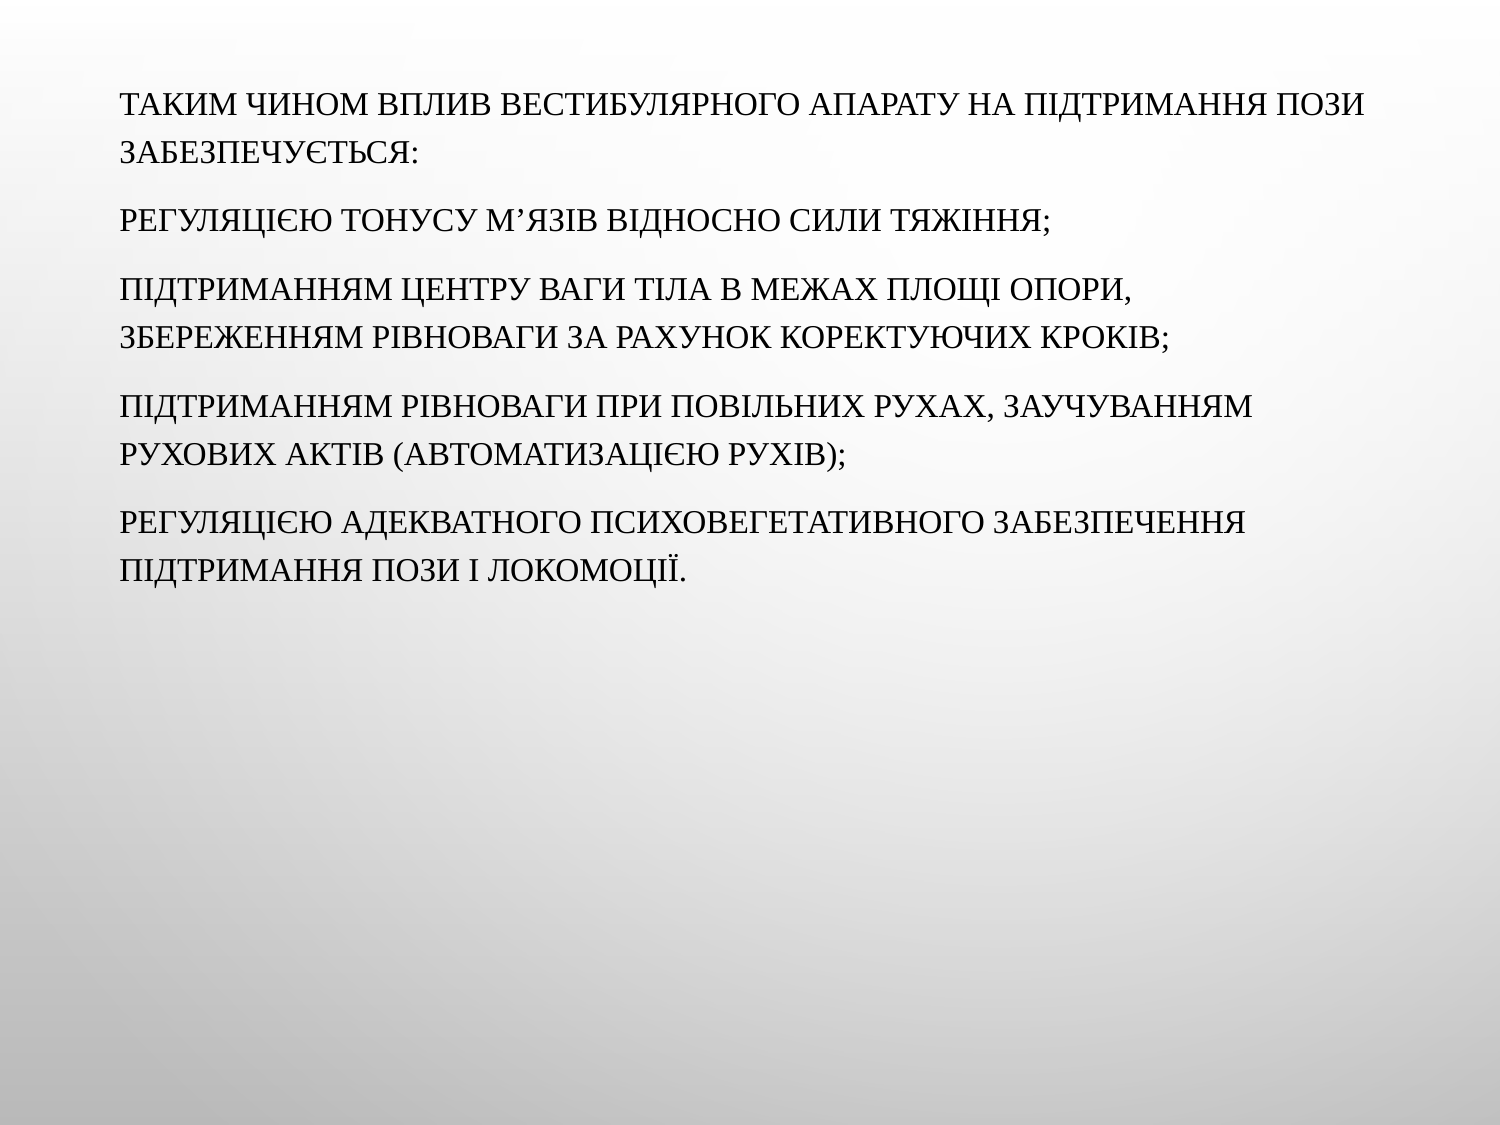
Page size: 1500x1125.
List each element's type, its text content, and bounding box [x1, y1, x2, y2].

picture [0, 0, 1500, 1125]
list Таким чином вплив вестибулярного апарату на підтримання пози забезпечується: регуляцією тонусу м’язів відносно сили тяжіння; підтриманням центру ваги тіла в межах площі опори, збереженням рівноваги за рахунок коректуючих кроків; підтриманням рівноваги при повільних рухах, заучуванням рухових актів (автоматизацією рухів); регуляцією адекватного психовегетативного забезпечення підтримання пози і локомоції. [104, 66, 1396, 516]
